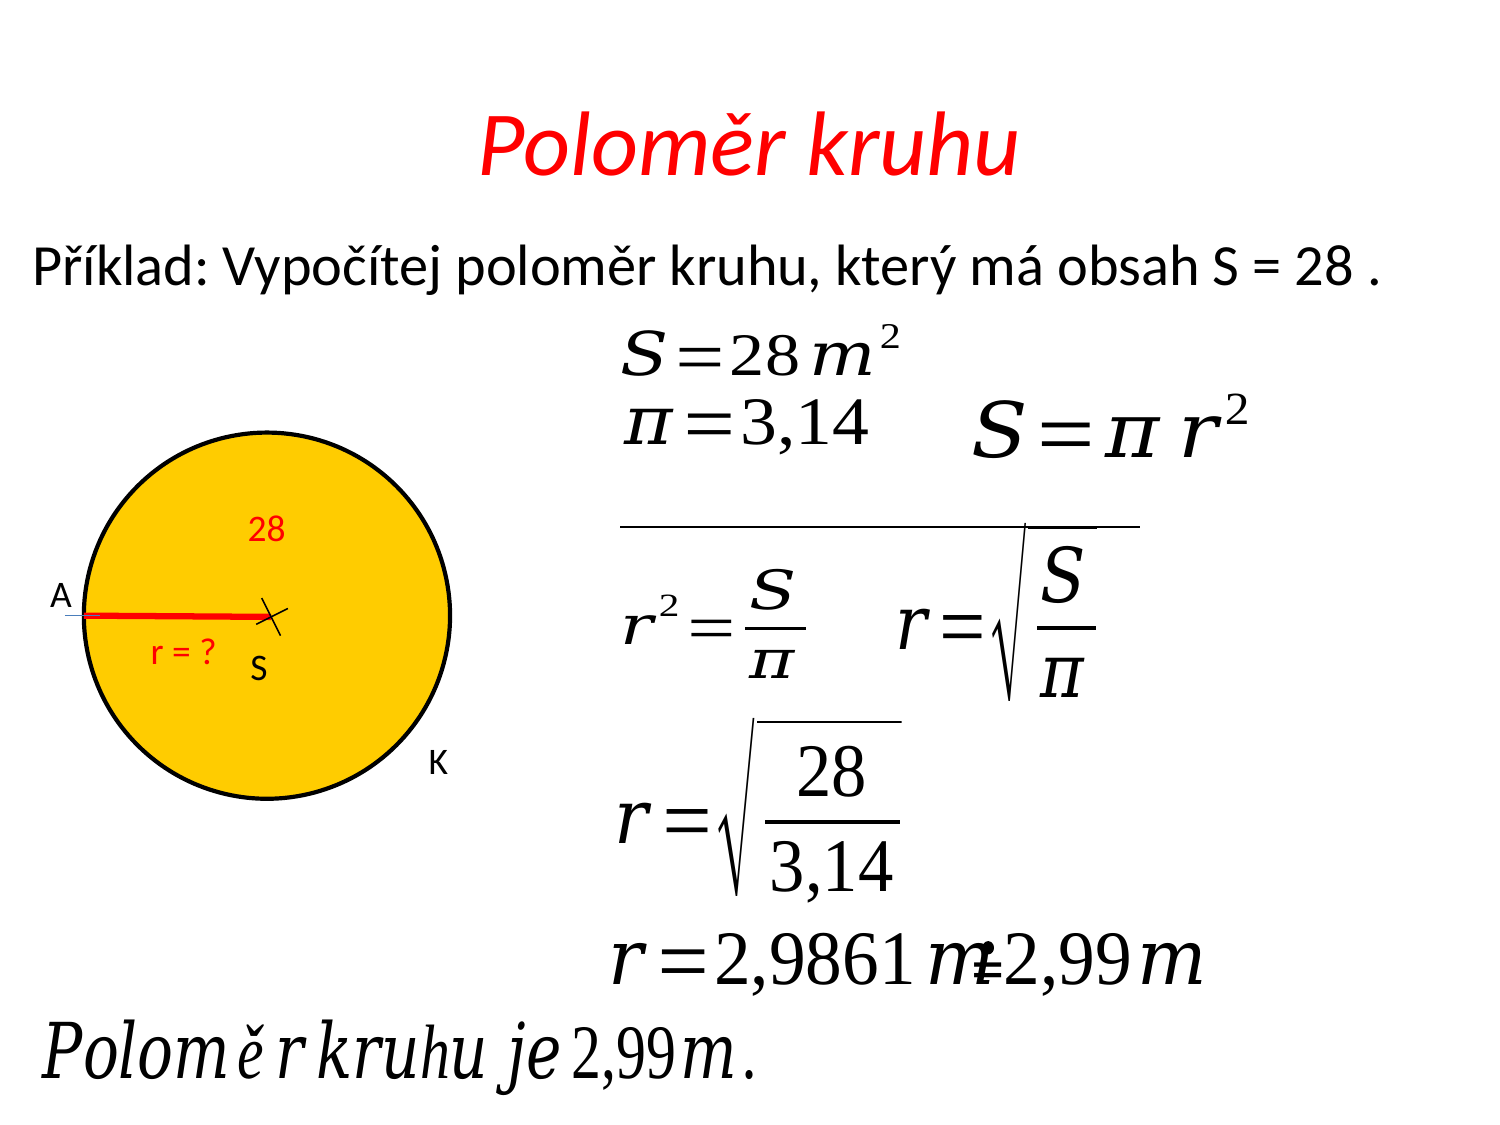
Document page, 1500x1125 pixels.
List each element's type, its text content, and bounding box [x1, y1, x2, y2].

text_box [81, 430, 453, 801]
text_box S [235, 635, 283, 696]
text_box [254, 595, 290, 638]
text_box K [413, 729, 461, 789]
text_box A [35, 562, 83, 623]
text_box r = ? [135, 626, 249, 680]
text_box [956, 917, 1052, 1014]
title Poloměr kruhu [75, 45, 1425, 233]
